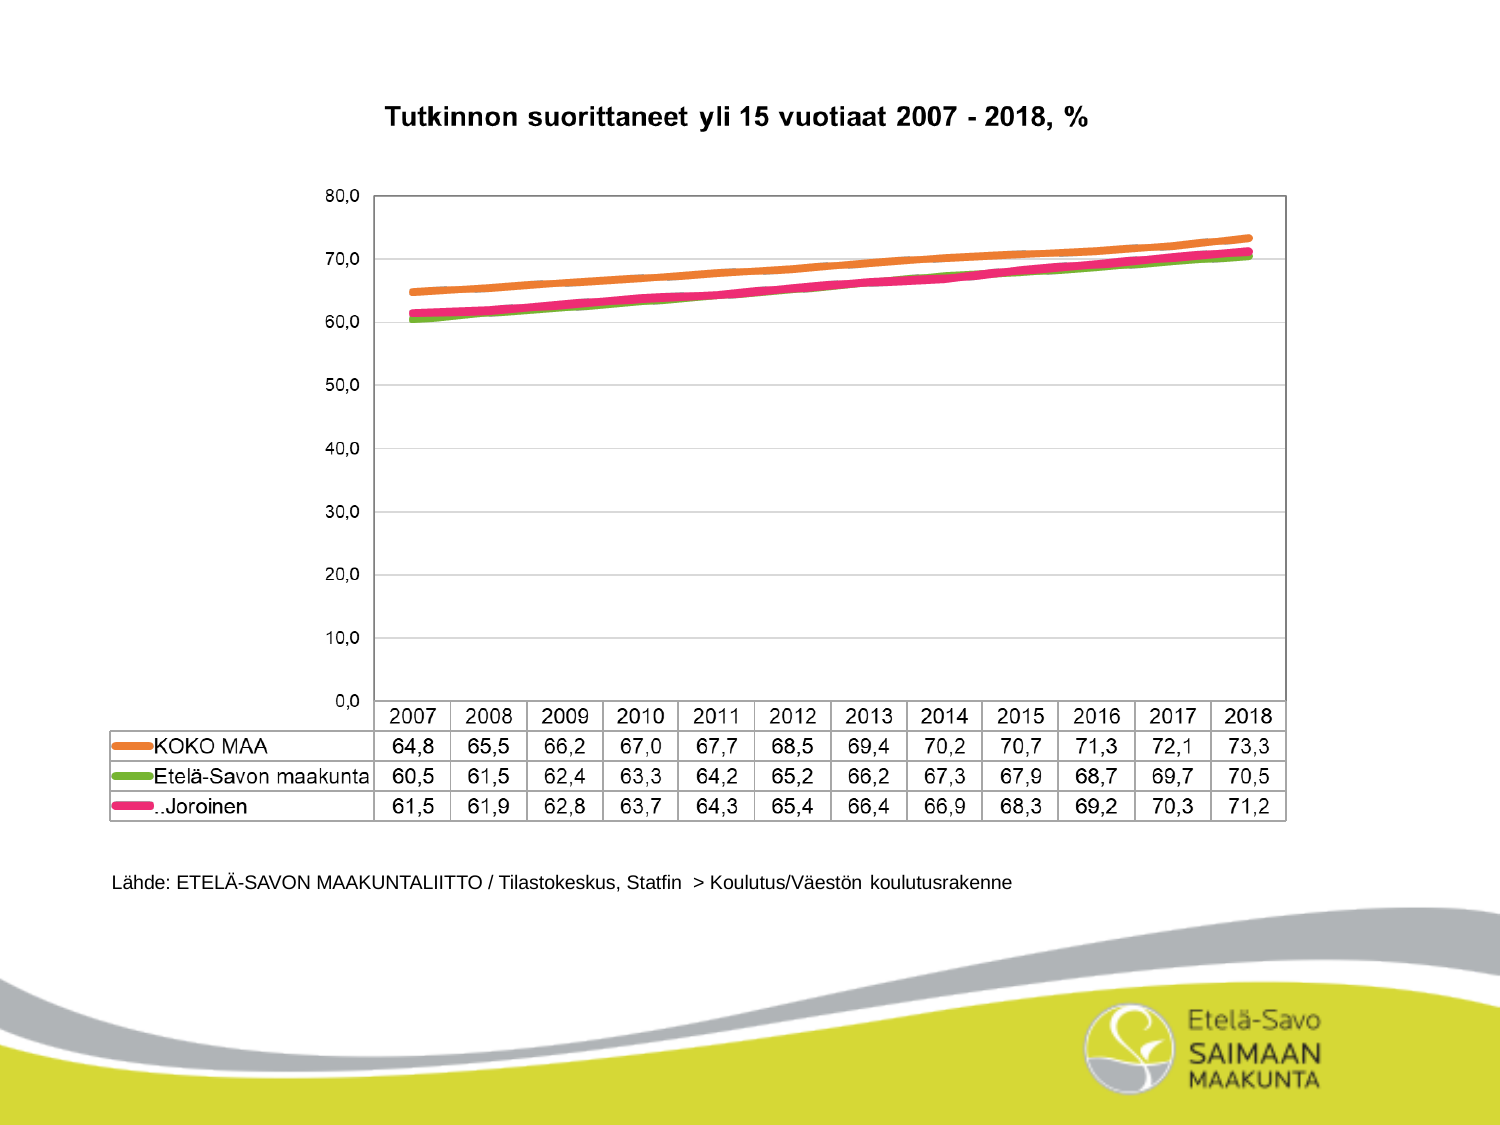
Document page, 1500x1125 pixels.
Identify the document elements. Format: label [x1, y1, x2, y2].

picture [0, 891, 1500, 1125]
text_box [88, 89, 1296, 895]
